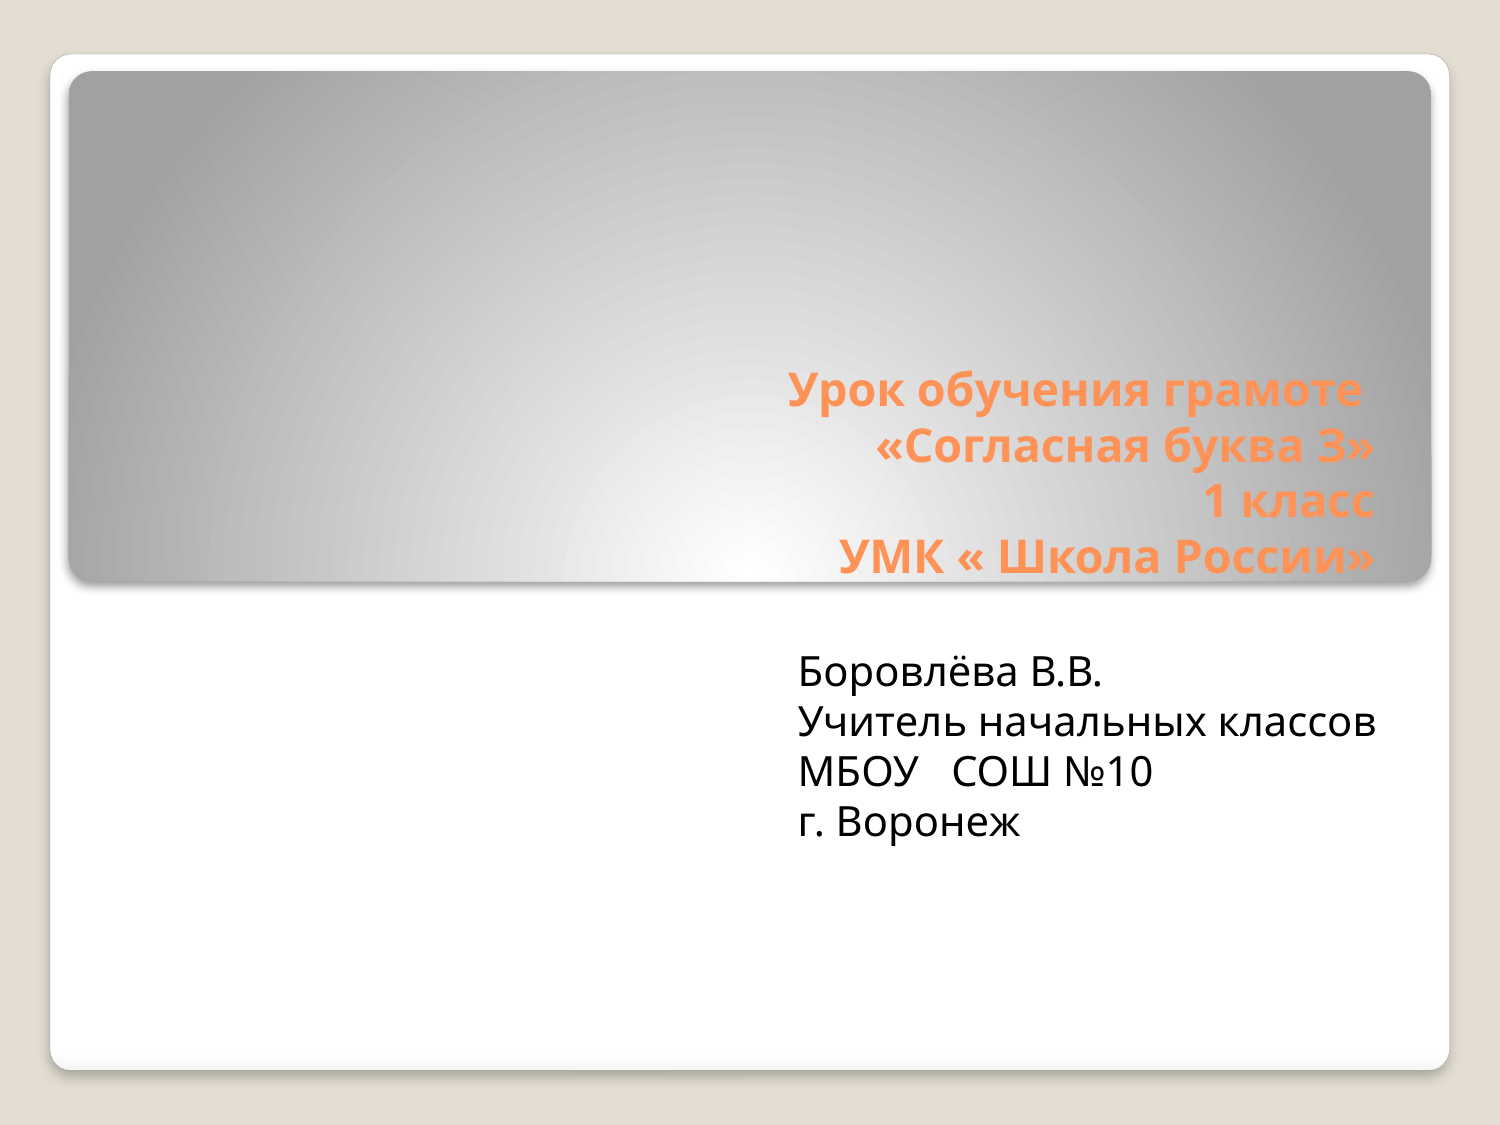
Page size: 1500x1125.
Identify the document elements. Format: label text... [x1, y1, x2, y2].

subtitle Боровлёва В.В. Учитель начальных классов МБОУ СОШ №10 г. Воронеж [761, 644, 1395, 925]
title Урок обучения грамоте «Согласная буква З» 1 класс УМК « Школа России» [112, 351, 1383, 591]
